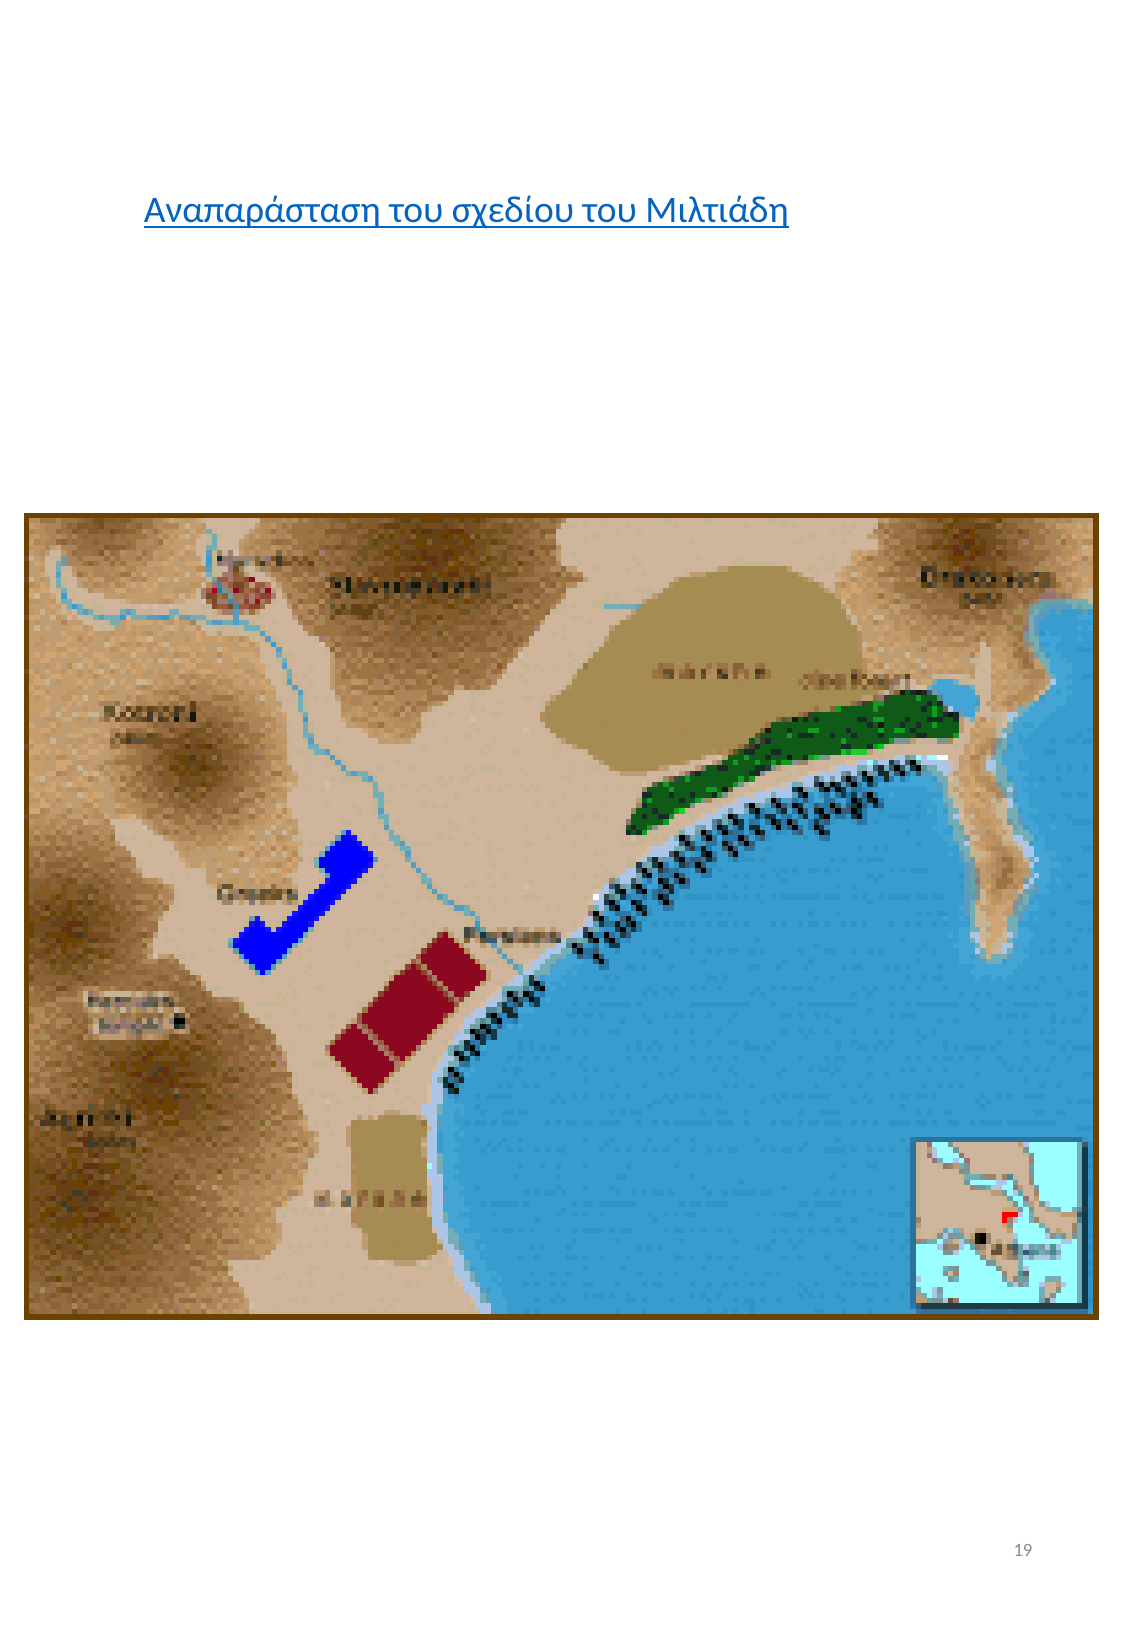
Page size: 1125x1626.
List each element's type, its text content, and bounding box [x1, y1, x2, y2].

picture [24, 513, 1099, 1320]
text_box Αναπαράσταση του σχεδίου του Μιλτιάδη [129, 174, 933, 238]
slide_number 19 [794, 1506, 1048, 1593]
